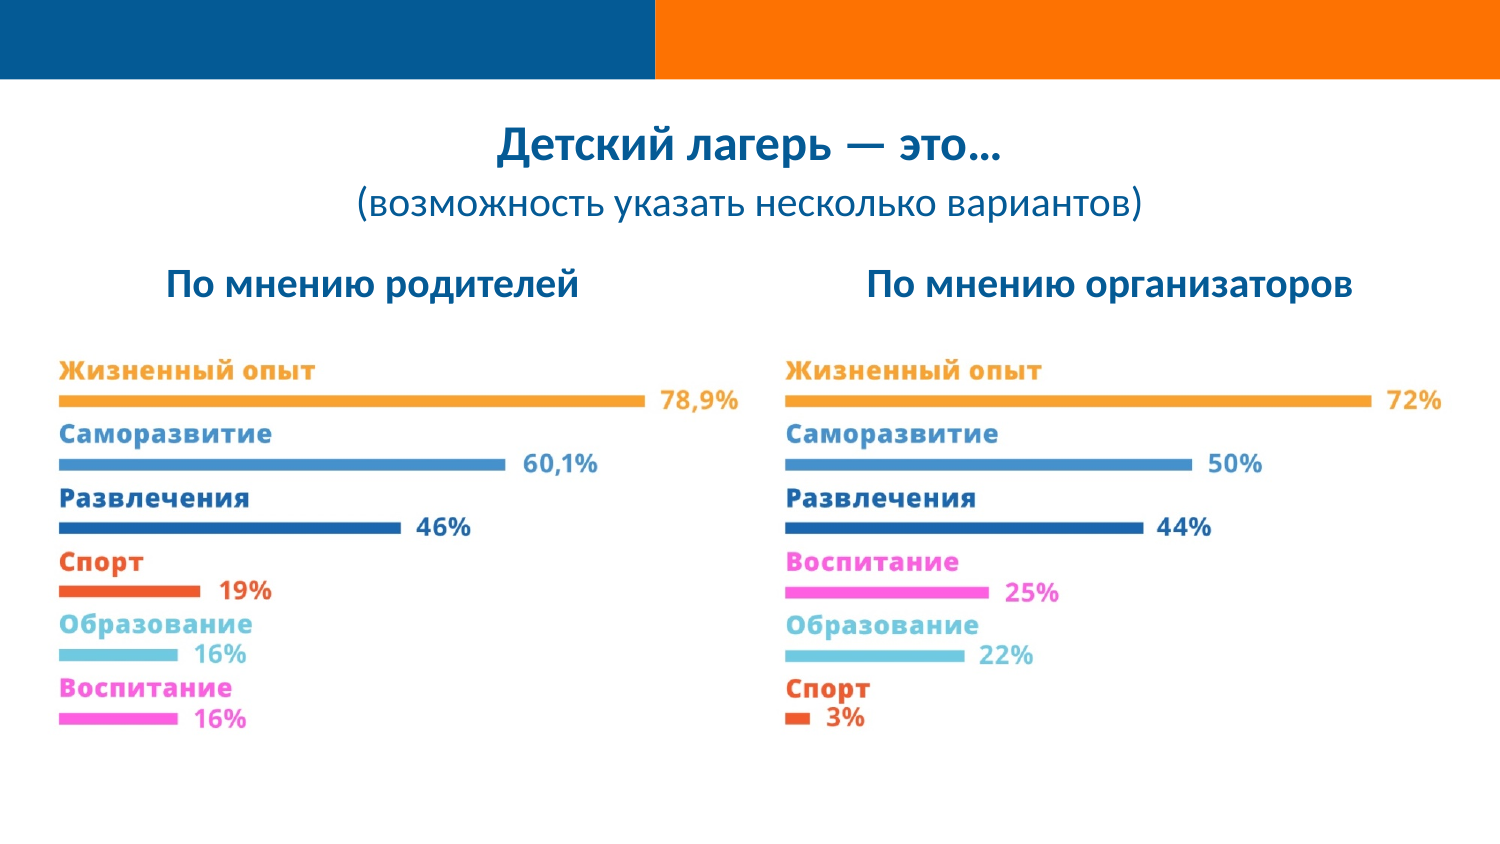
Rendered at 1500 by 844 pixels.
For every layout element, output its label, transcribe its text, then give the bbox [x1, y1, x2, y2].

text_box Детский лагерь — это… [0, 102, 1500, 178]
picture [0, 337, 1500, 765]
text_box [0, 0, 1500, 80]
text_box (возможность указать несколько вариантов) [313, 167, 1187, 232]
text_box По мнению организаторов [844, 248, 1376, 313]
text_box По мнению родителей [64, 248, 682, 313]
